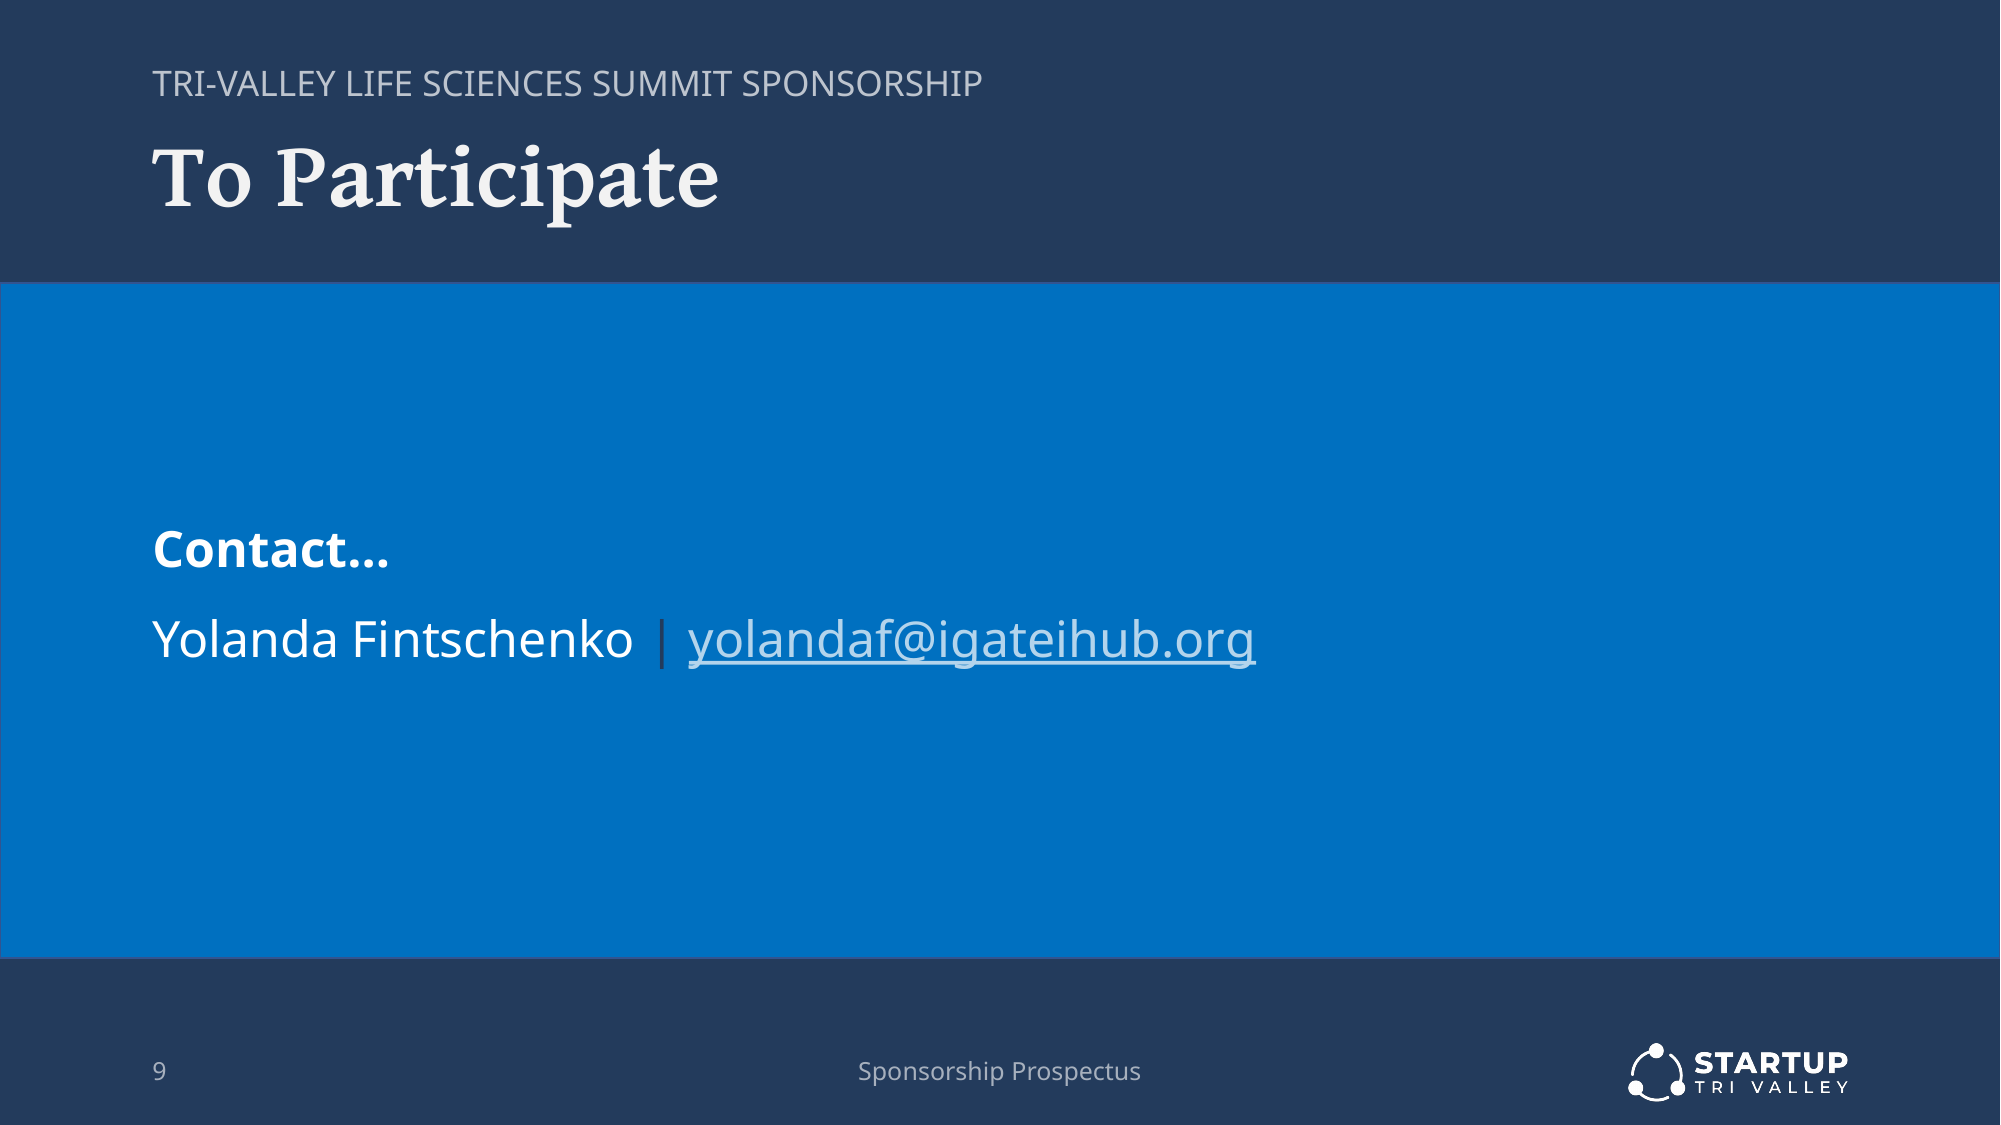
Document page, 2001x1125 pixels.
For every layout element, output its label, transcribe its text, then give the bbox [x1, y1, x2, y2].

footer Sponsorship Prospectus [662, 1042, 1338, 1103]
list TRI-VALLEY LIFE SCIENCES SUMMIT SPONSORSHIP [137, 58, 1863, 112]
list Contact… Yolanda Fintschenko | yolandaf@igateihub.org [137, 282, 1863, 958]
text_box [0, 282, 2000, 959]
picture [1628, 1043, 1855, 1102]
slide_number 8 [137, 1042, 588, 1103]
title To Participate [137, 112, 1863, 243]
